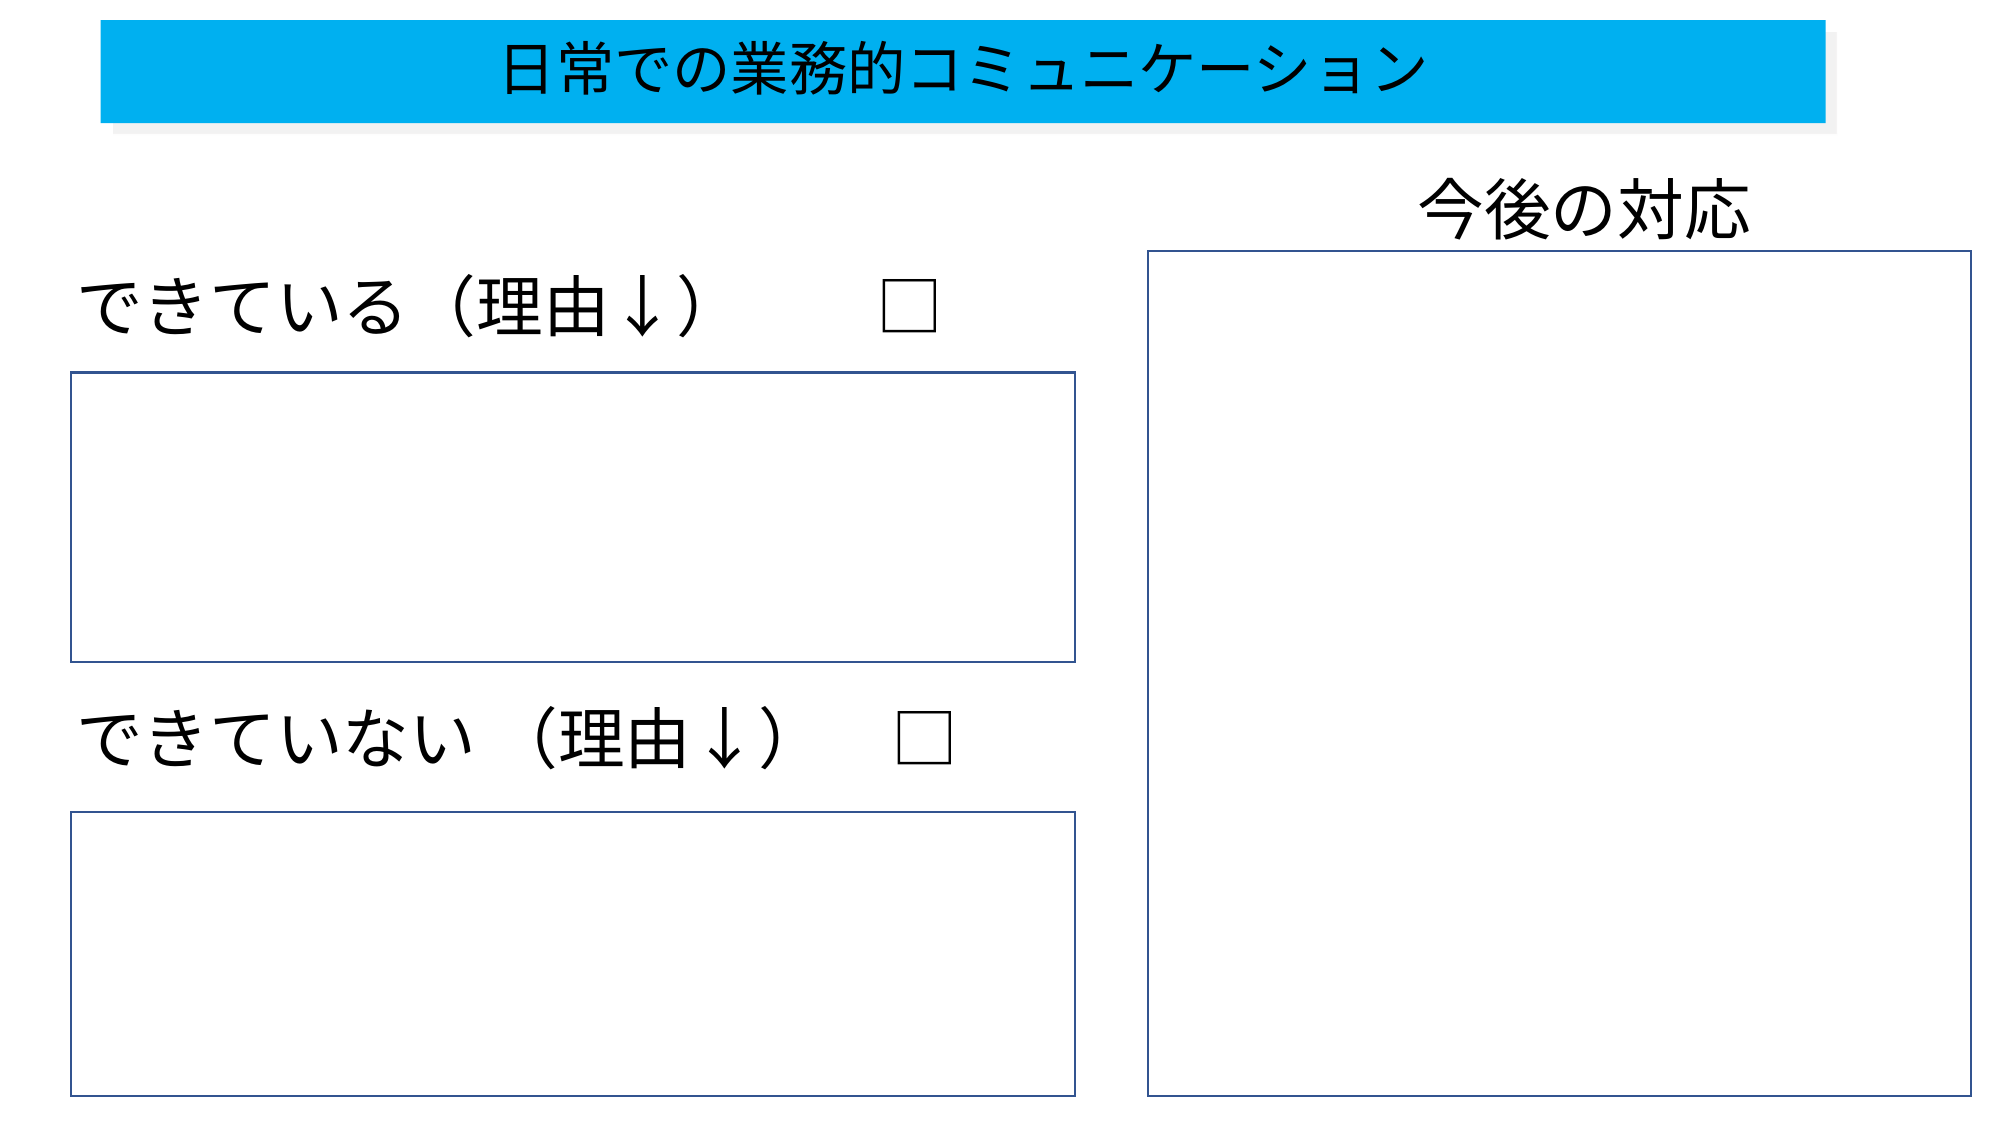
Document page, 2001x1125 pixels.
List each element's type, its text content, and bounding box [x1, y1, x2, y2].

text_box できていない （理由↓） □ [61, 689, 1037, 784]
text_box できている（理由↓） □ [61, 257, 966, 353]
text_box [1147, 250, 1972, 1097]
text_box [70, 811, 1076, 1097]
title 日常での業務的コミュニケーション [100, 20, 1826, 124]
text_box 今後の対応 [1402, 161, 1899, 256]
text_box [70, 371, 1076, 663]
